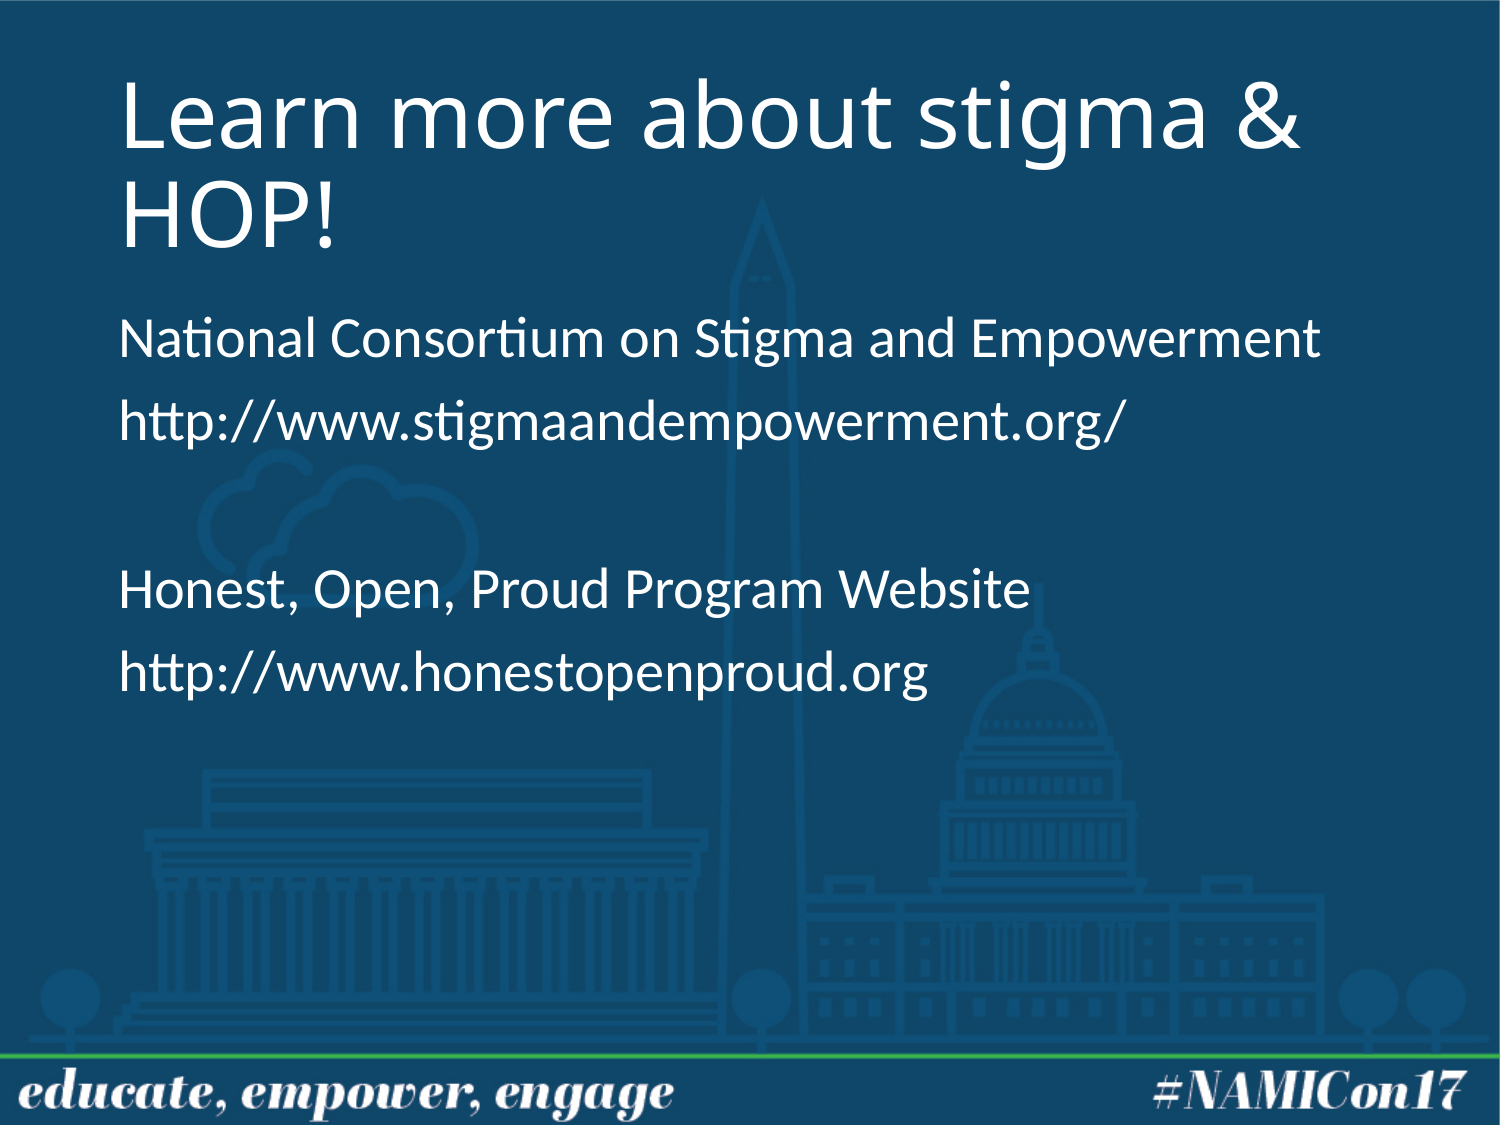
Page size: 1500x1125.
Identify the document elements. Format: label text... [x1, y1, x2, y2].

picture [0, 0, 1500, 1125]
list National Consortium on Stigma and Empowerment http://www.stigmaandempowerment.org/ Honest, Open, Proud Program Website http://www.honestopenproud.org [103, 299, 1397, 1014]
title Learn more about stigma & HOP! [103, 59, 1397, 278]
